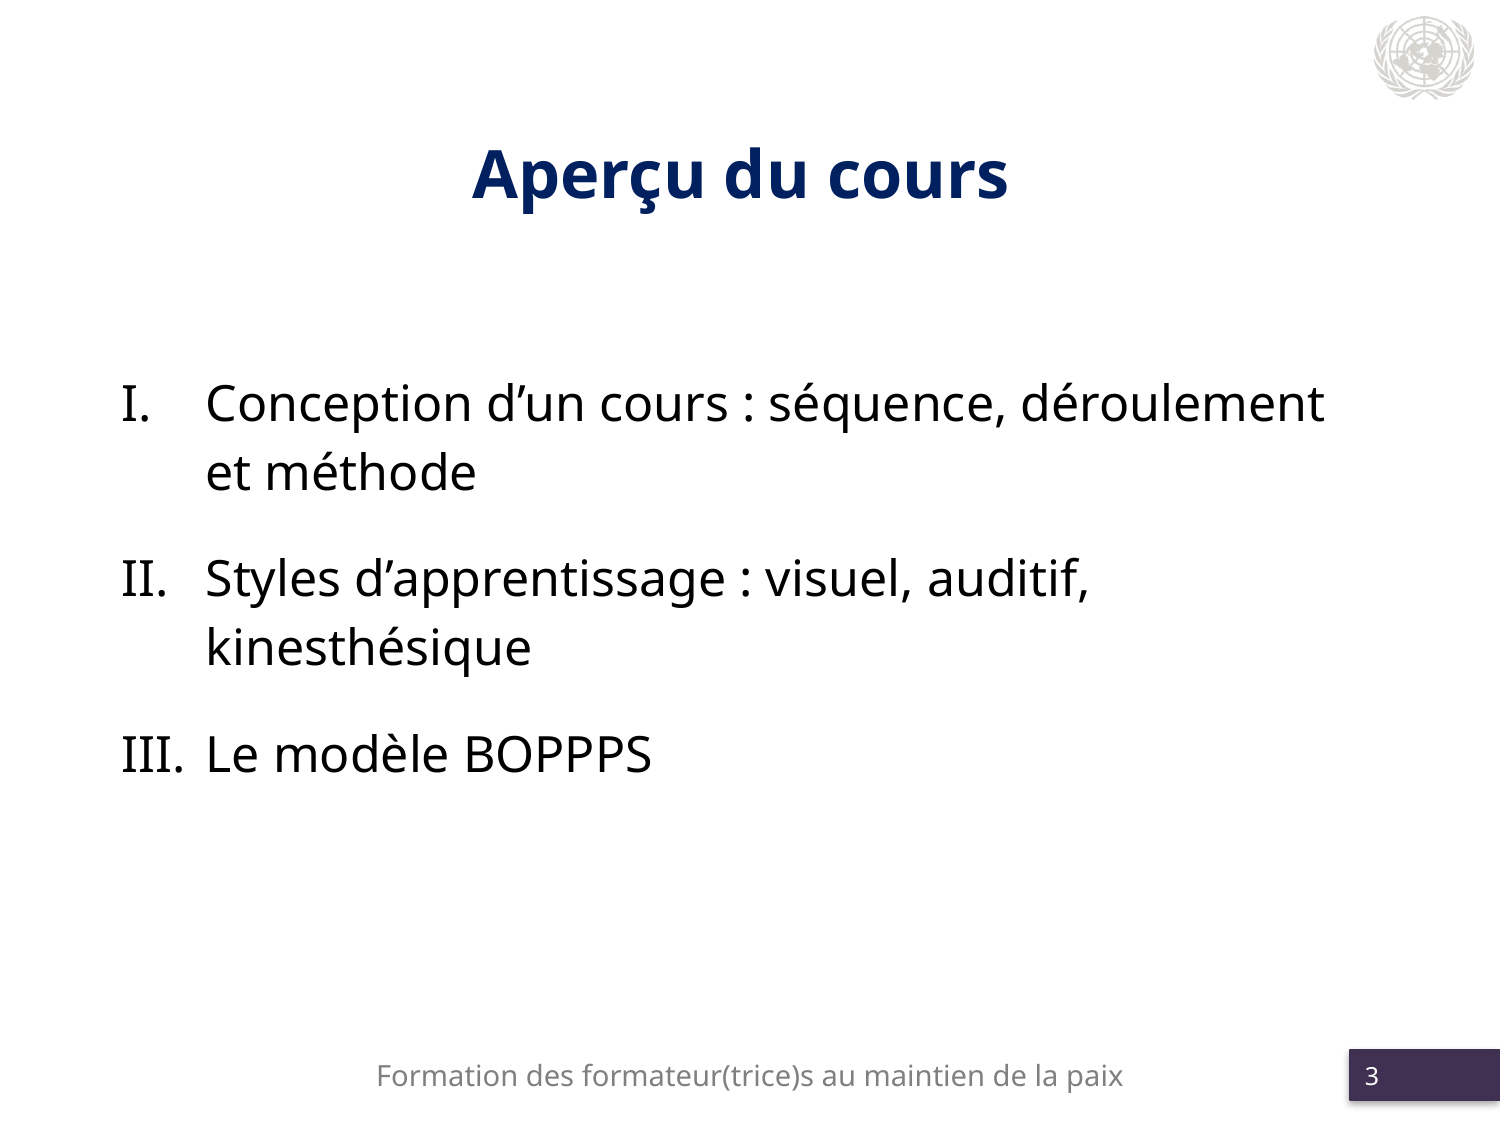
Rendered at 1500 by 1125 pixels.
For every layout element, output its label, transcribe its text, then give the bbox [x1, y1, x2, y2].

text_box Formation des formateur(trice)s au maintien de la paix [350, 1049, 1150, 1100]
picture [1374, 16, 1474, 101]
text_box 3 [1349, 1049, 1500, 1101]
text_box Aperçu du cours Conception d’un cours : séquence, déroulement et méthode Styles d’apprentissage : visuel, auditif, kinesthésique Le modèle BOPPPS [106, 112, 1394, 1088]
